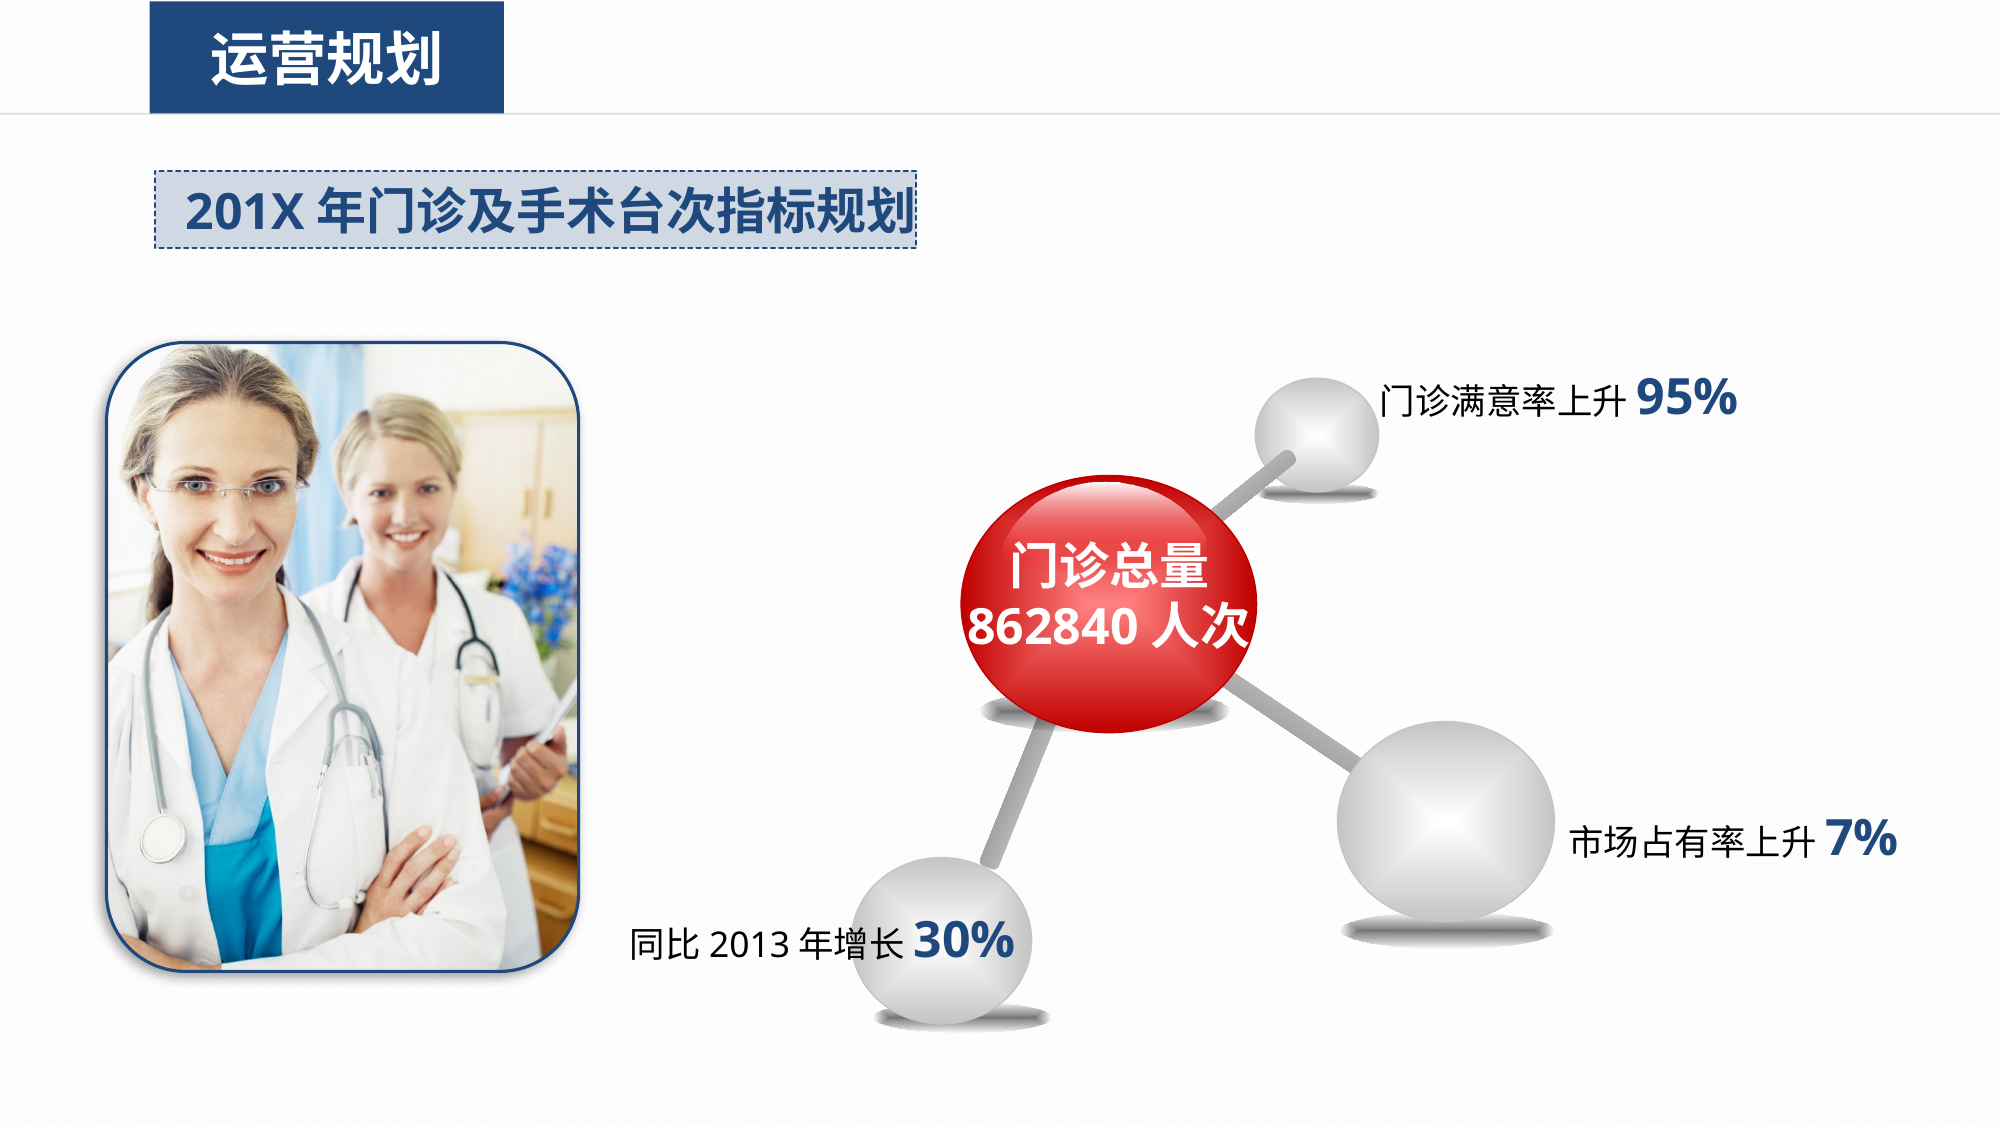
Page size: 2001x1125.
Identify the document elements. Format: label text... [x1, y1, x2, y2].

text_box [614, 356, 1934, 1034]
text_box 运营规划 [148, 0, 506, 112]
text_box 201X年门诊及手术台次指标规划 [154, 170, 917, 249]
picture [106, 342, 579, 972]
